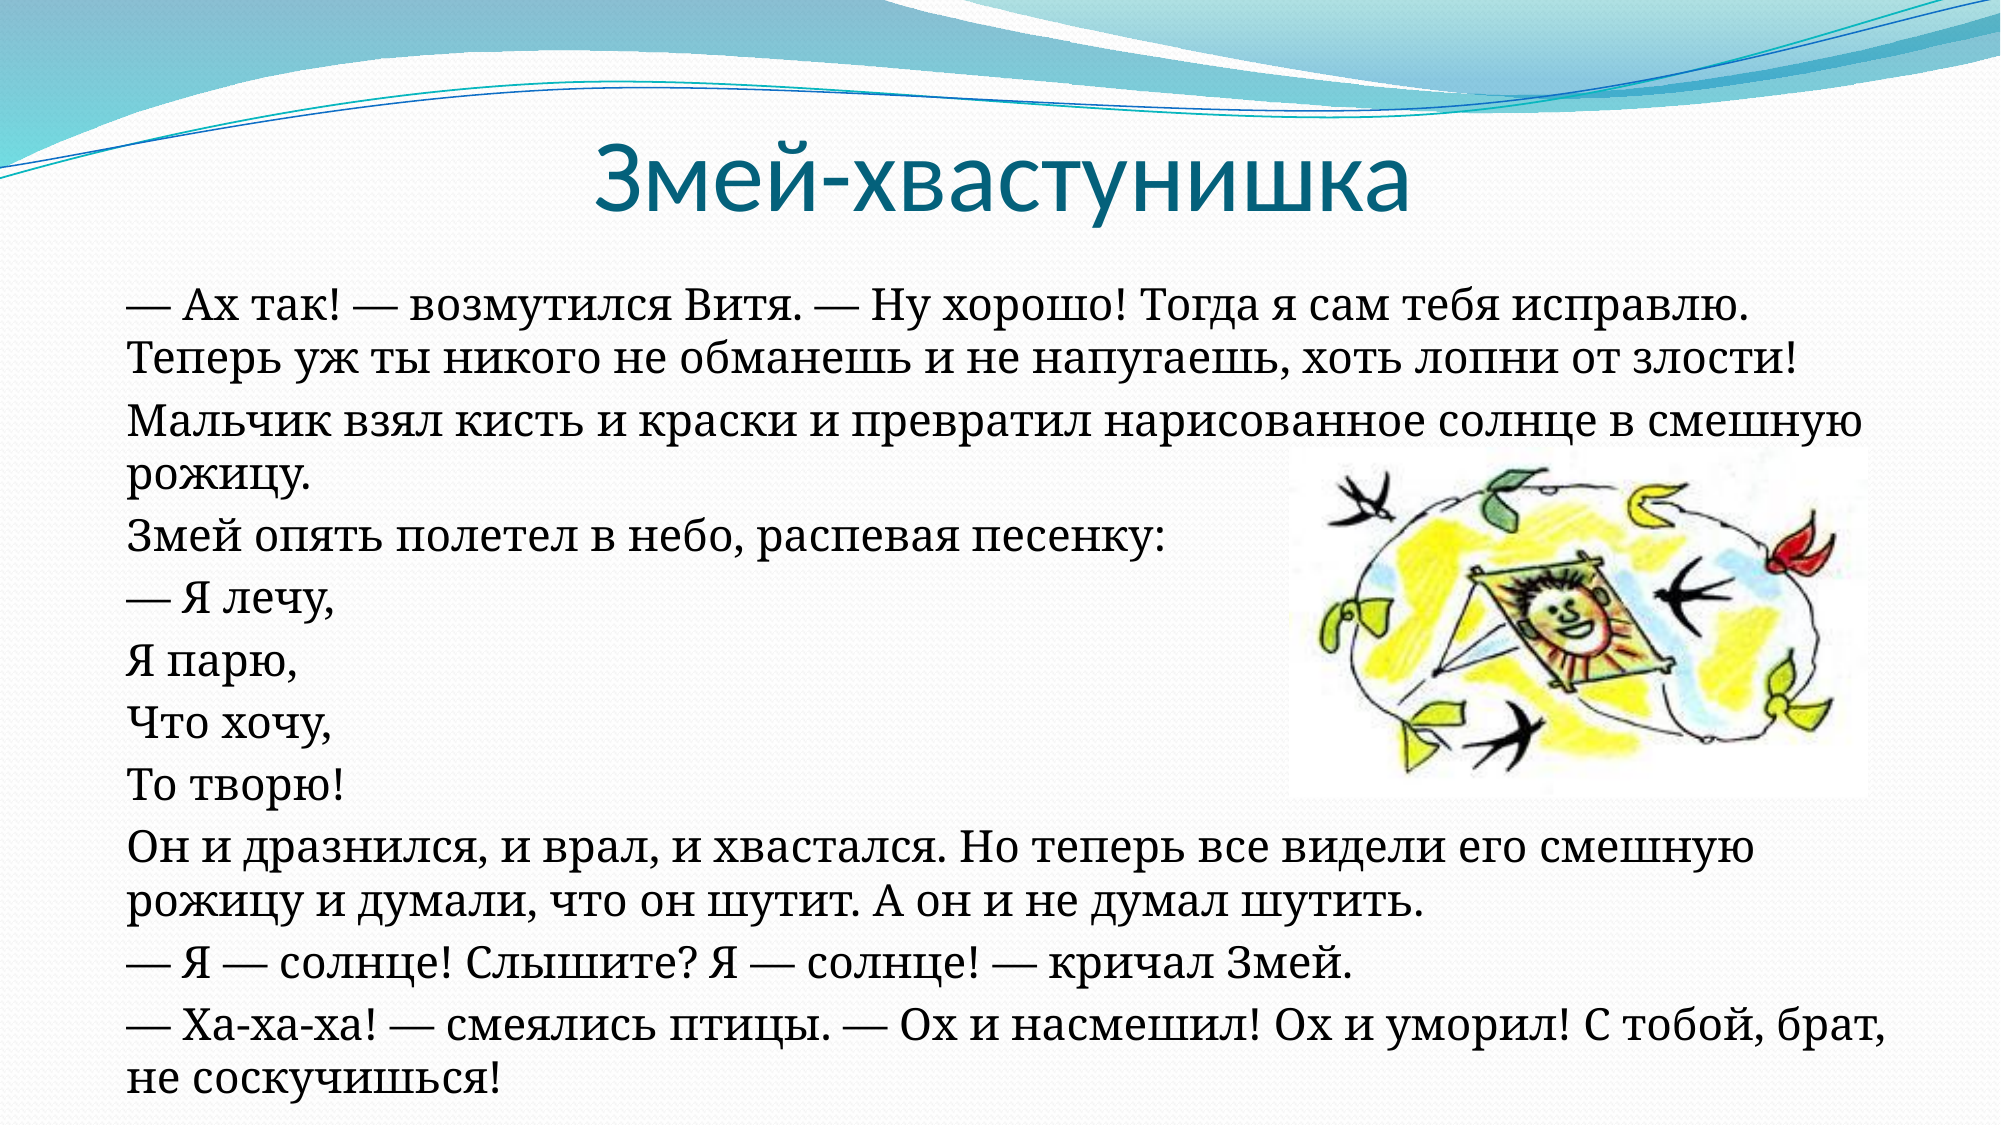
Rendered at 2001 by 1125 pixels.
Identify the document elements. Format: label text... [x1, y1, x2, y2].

picture [1289, 447, 1868, 797]
list — Ах так! — возмутился Витя. — Ну хорошо! Тогда я сам тебя исправлю. Теперь уж ты никого не обманешь и не напугаешь, хоть лопни от злости! Мальчик взял кисть и краски и превратил нарисованное солнце в смешную рожицу. Змей опять полетел в небо, распевая песенку: — Я лечу, Я парю, Что хочу, То творю! Он и дразнился, и врал, и хвастался. Но теперь все видели его смешную рожицу и думали, что он шутит. А он и не думал шутить. — Я — солнце! Слышите? Я — солнце! — кричал Змей. — Ха-ха-ха! — смеялись птицы. — Ох и насмешил! Ох и уморил! С тобой, брат, не соскучишься! [111, 268, 1912, 1111]
title Змей-хвастунишка [103, 45, 1904, 233]
